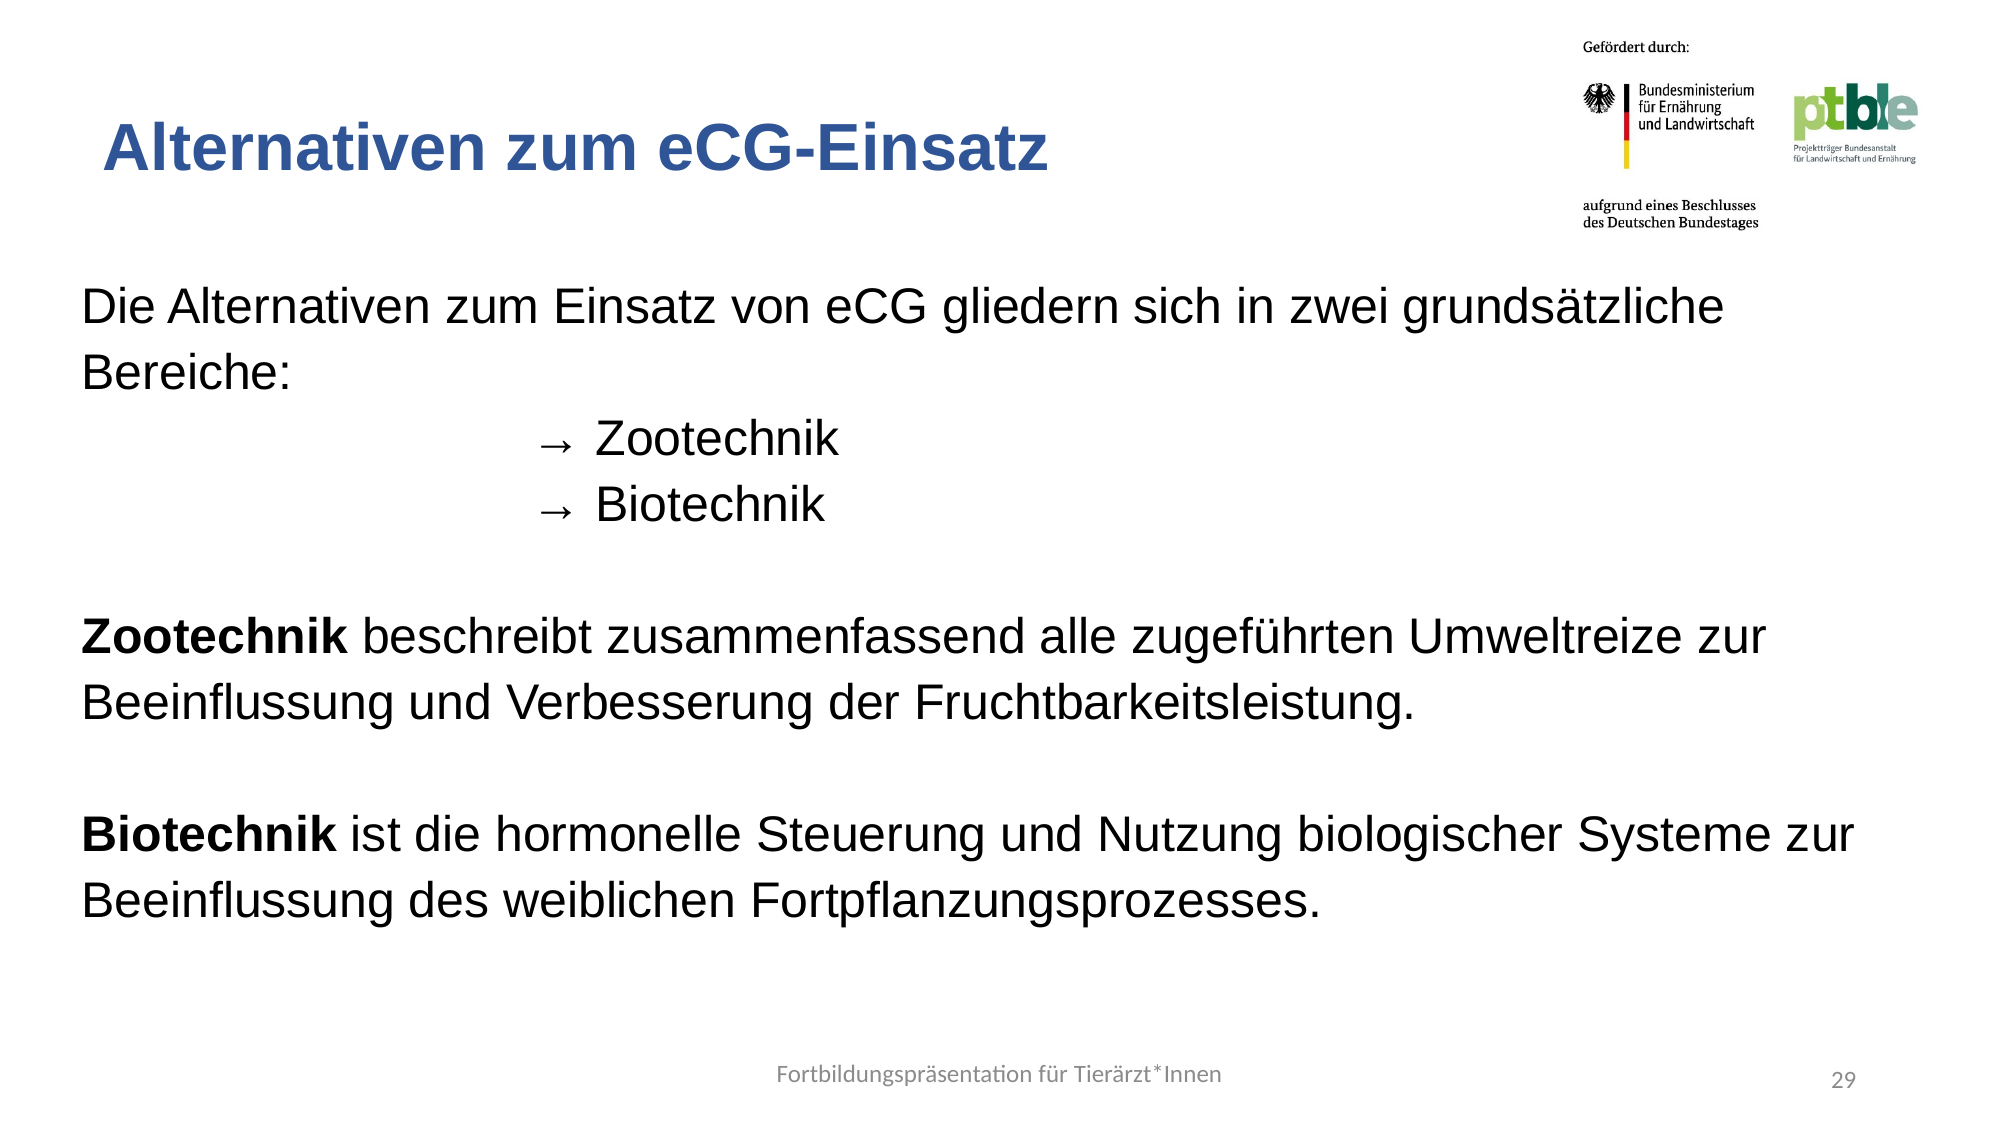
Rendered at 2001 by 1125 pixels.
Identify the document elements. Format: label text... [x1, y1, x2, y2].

picture [1550, 11, 1958, 258]
list Die Alternativen zum Einsatz von eCG gliedern sich in zwei grundsätzliche Bereiche: → Zootechnik → Biotechnik Zootechnik beschreibt zusammenfassend alle zugeführten Umweltreize zur Beeinflussung und Verbesserung der Fruchtbarkeitsleistung. Biotechnik ist die hormonelle Steuerung und Nutzung biologischer Systeme zur Beeinflussung des weiblichen Fortpflanzungsprozesses. [81, 217, 1872, 1031]
footer Fortbildungspräsentation für Tierärzt*Innen [662, 1042, 1338, 1103]
title Alternativen zum eCG-Einsatz [87, 79, 1550, 220]
slide_number 29 [1412, 1042, 1872, 1115]
